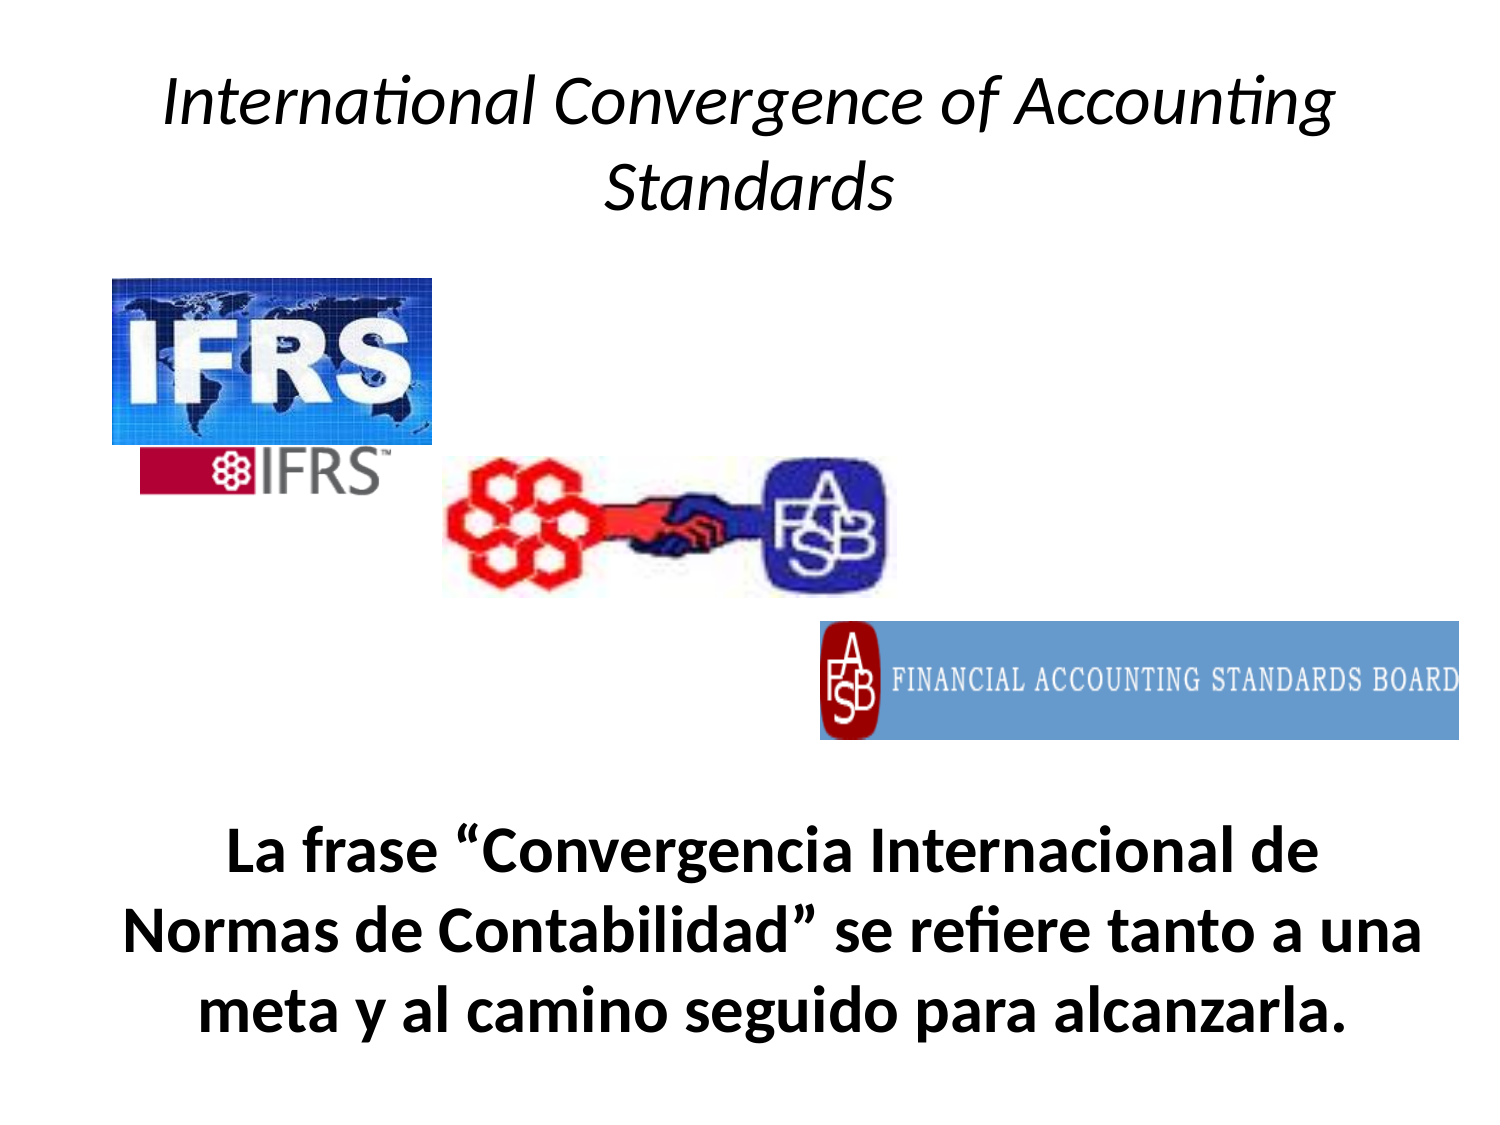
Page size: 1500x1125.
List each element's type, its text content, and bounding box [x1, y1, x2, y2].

text_box La frase “Convergencia Internacional de Normas de Contabilidad” se refiere tanto a una meta y al camino seguido para alcanzarla. [100, 798, 1447, 1054]
picture [111, 278, 432, 511]
picture [820, 621, 1459, 740]
title International Convergence of Accounting Standards [75, 45, 1425, 233]
picture [442, 455, 898, 599]
